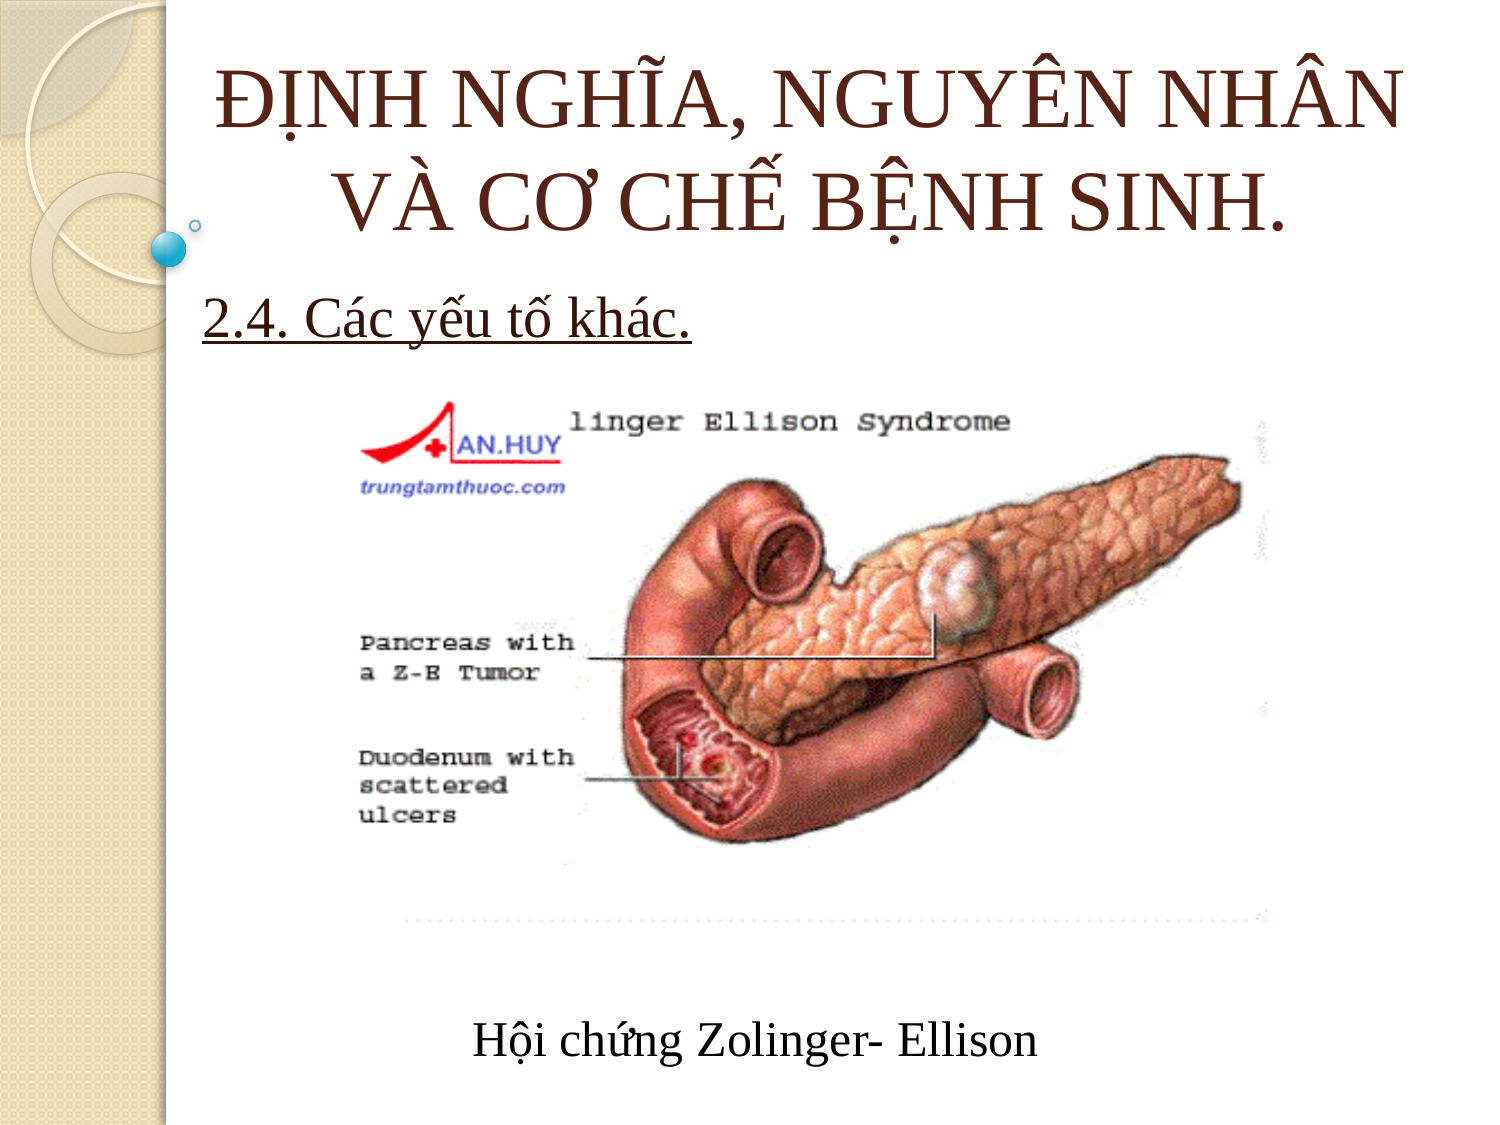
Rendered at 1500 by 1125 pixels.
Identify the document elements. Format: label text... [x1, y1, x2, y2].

text_box Hội chứng Zolinger- Ellison [395, 999, 1117, 1075]
picture [348, 373, 1306, 923]
subtitle 2.4. Các yếu tố khác. [183, 278, 1450, 1094]
title ĐỊNH NGHĨA, NGUYÊN NHÂN VÀ CƠ CHẾ BỆNH SINH. [171, 30, 1450, 256]
